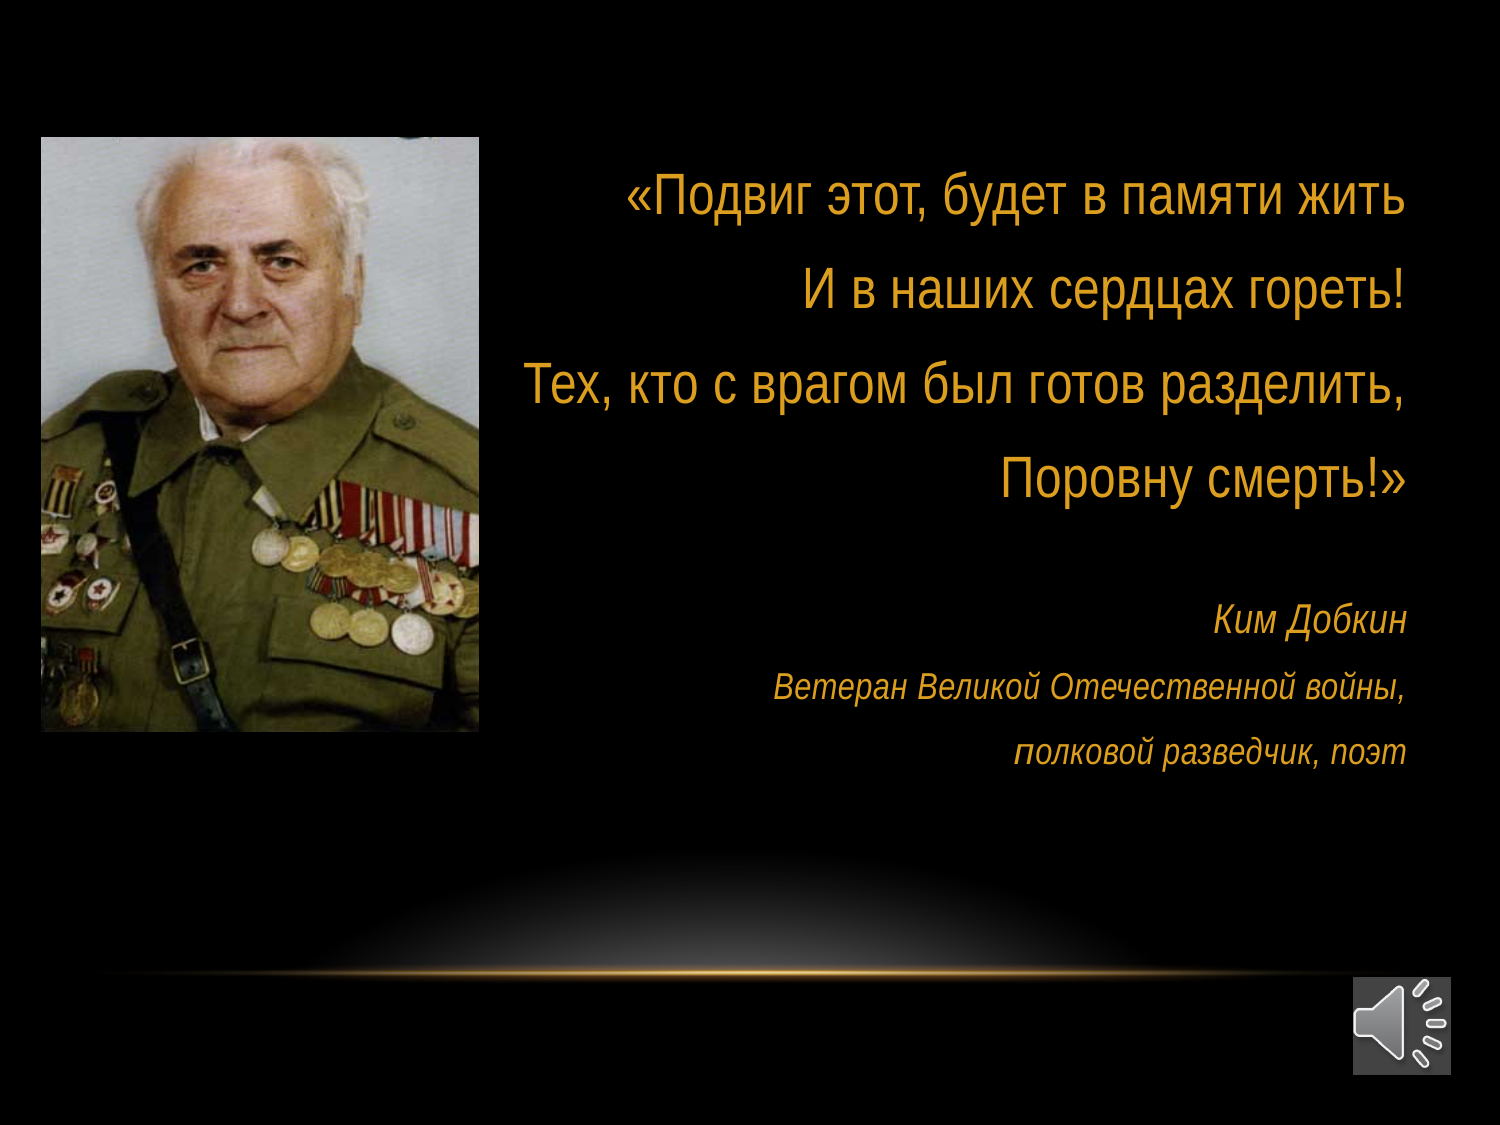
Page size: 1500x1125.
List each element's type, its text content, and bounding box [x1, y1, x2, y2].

picture [0, 0, 1500, 1125]
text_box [1352, 975, 1453, 1077]
list «Подвиг этот, будет в памяти жить И в наших сердцах гореть! Тех, кто с врагом был готов разделить, Поровну смерть!» Ким Добкин Ветеран Великой Отечественной войны, полковой разведчик, поэт [147, 148, 1423, 1090]
